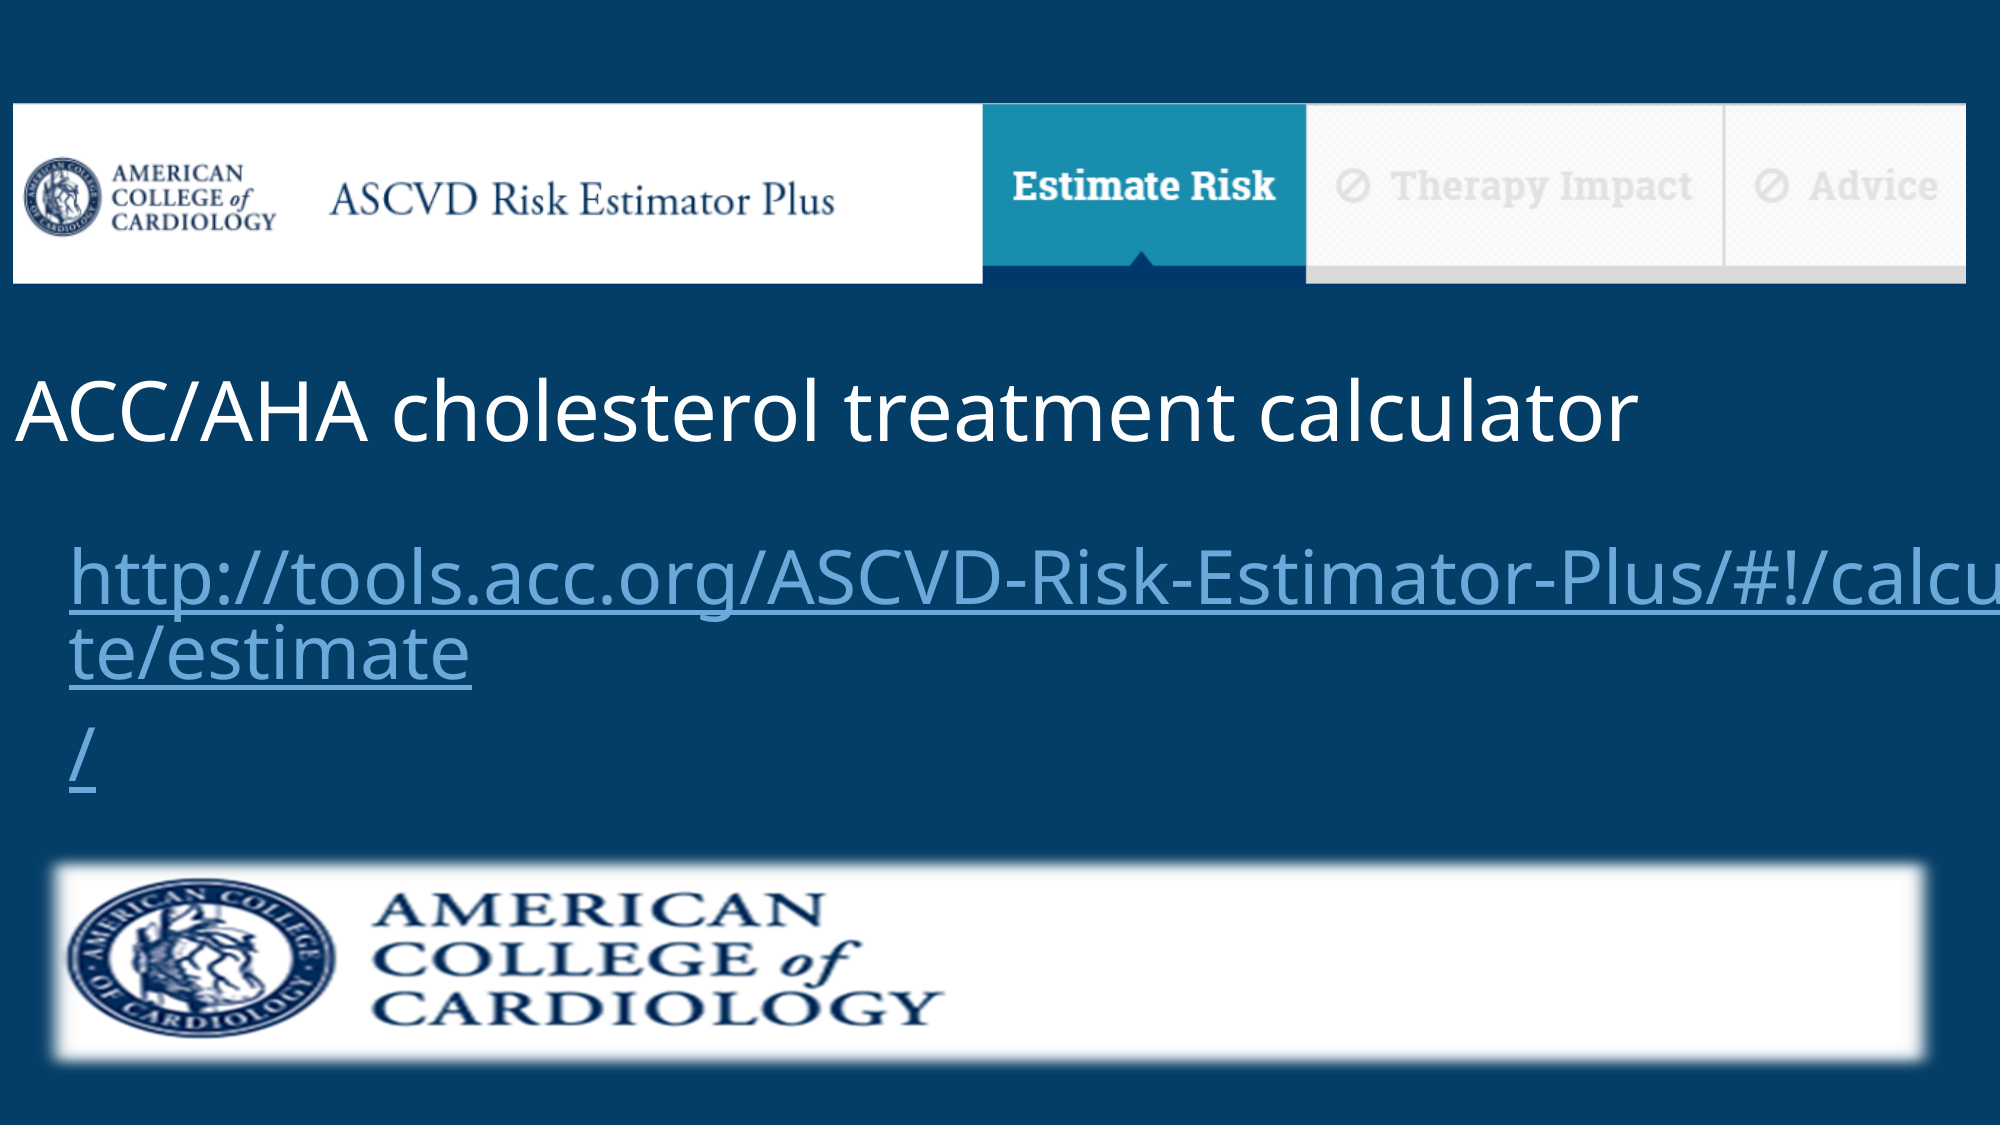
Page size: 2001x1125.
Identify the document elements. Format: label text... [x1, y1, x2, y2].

picture [33, 846, 1947, 1078]
picture [13, 102, 1967, 288]
text_box http://tools.acc.org/ASCVD-Risk-Estimator-Plus/#!/calculate/estimate/ [53, 521, 2000, 742]
list ACC/AHA cholesterol treatment calculator [0, 330, 1966, 1035]
